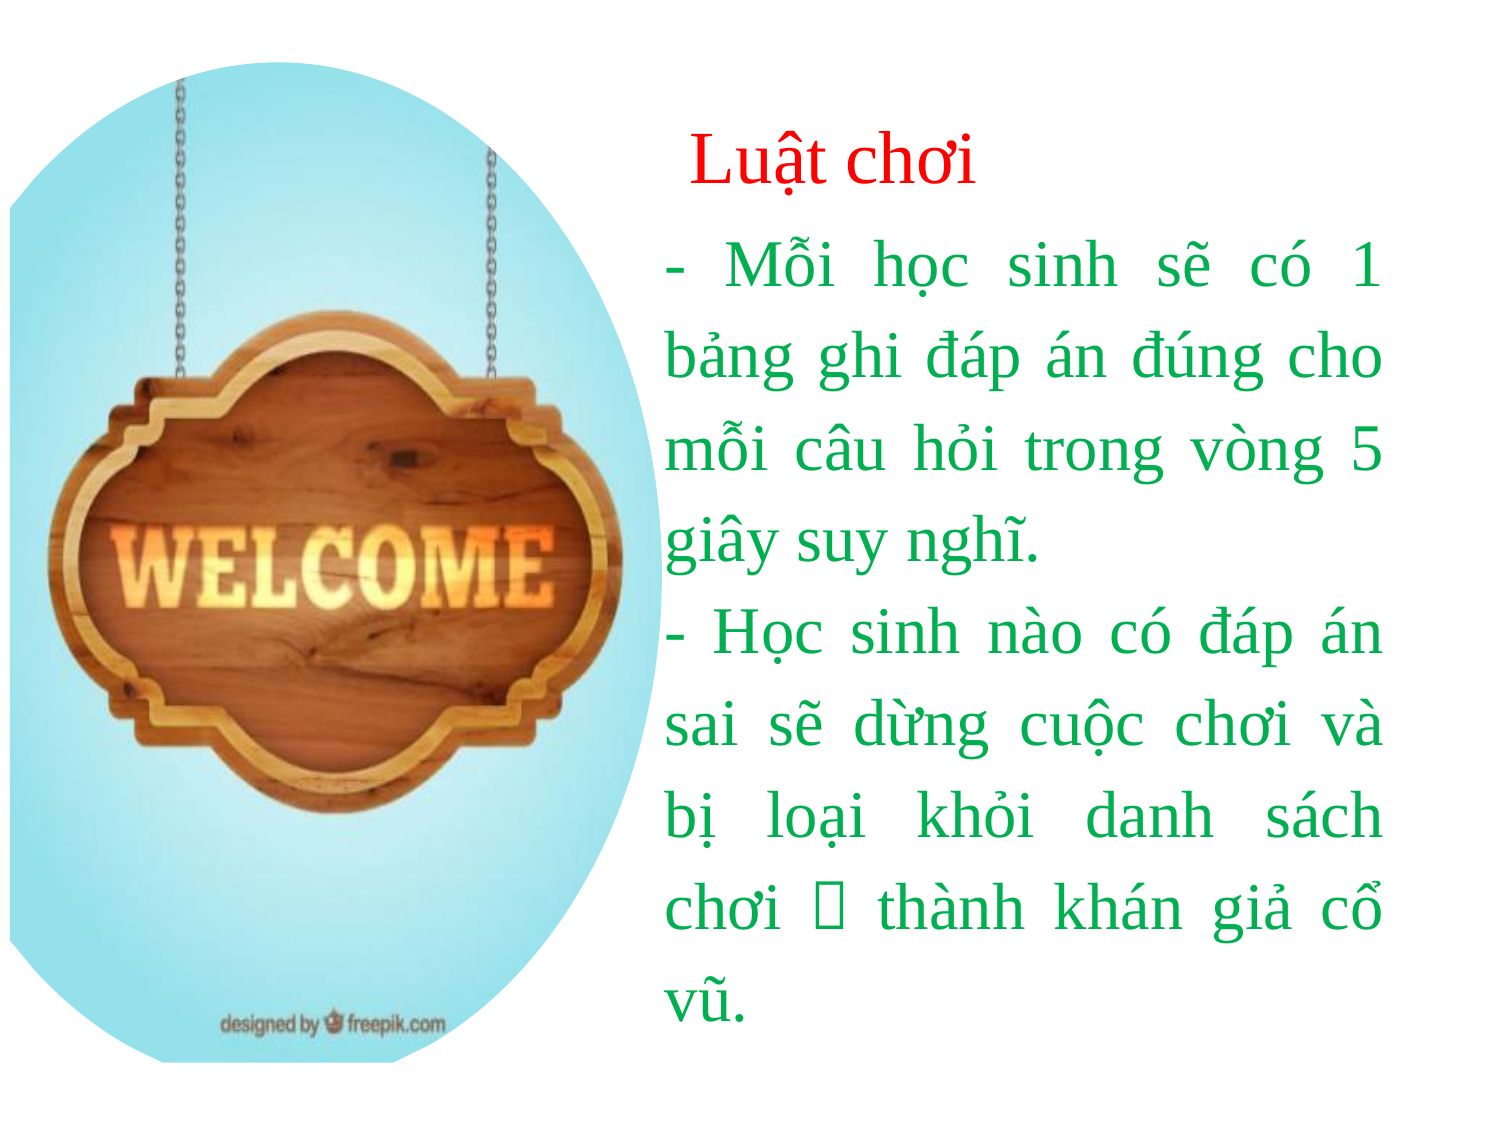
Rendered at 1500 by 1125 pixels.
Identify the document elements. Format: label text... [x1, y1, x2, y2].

text_box Luật chơi [674, 87, 1425, 206]
picture [9, 62, 663, 1063]
text_box - Mỗi học sinh sẽ có 1 bảng ghi đáp án đúng cho mỗi câu hỏi trong vòng 5 giây suy nghĩ. - Học sinh nào có đáp án sai sẽ dừng cuộc chơi và bị loại khỏi danh sách chơi  thành khán giả cổ vũ. [668, 200, 1400, 1043]
